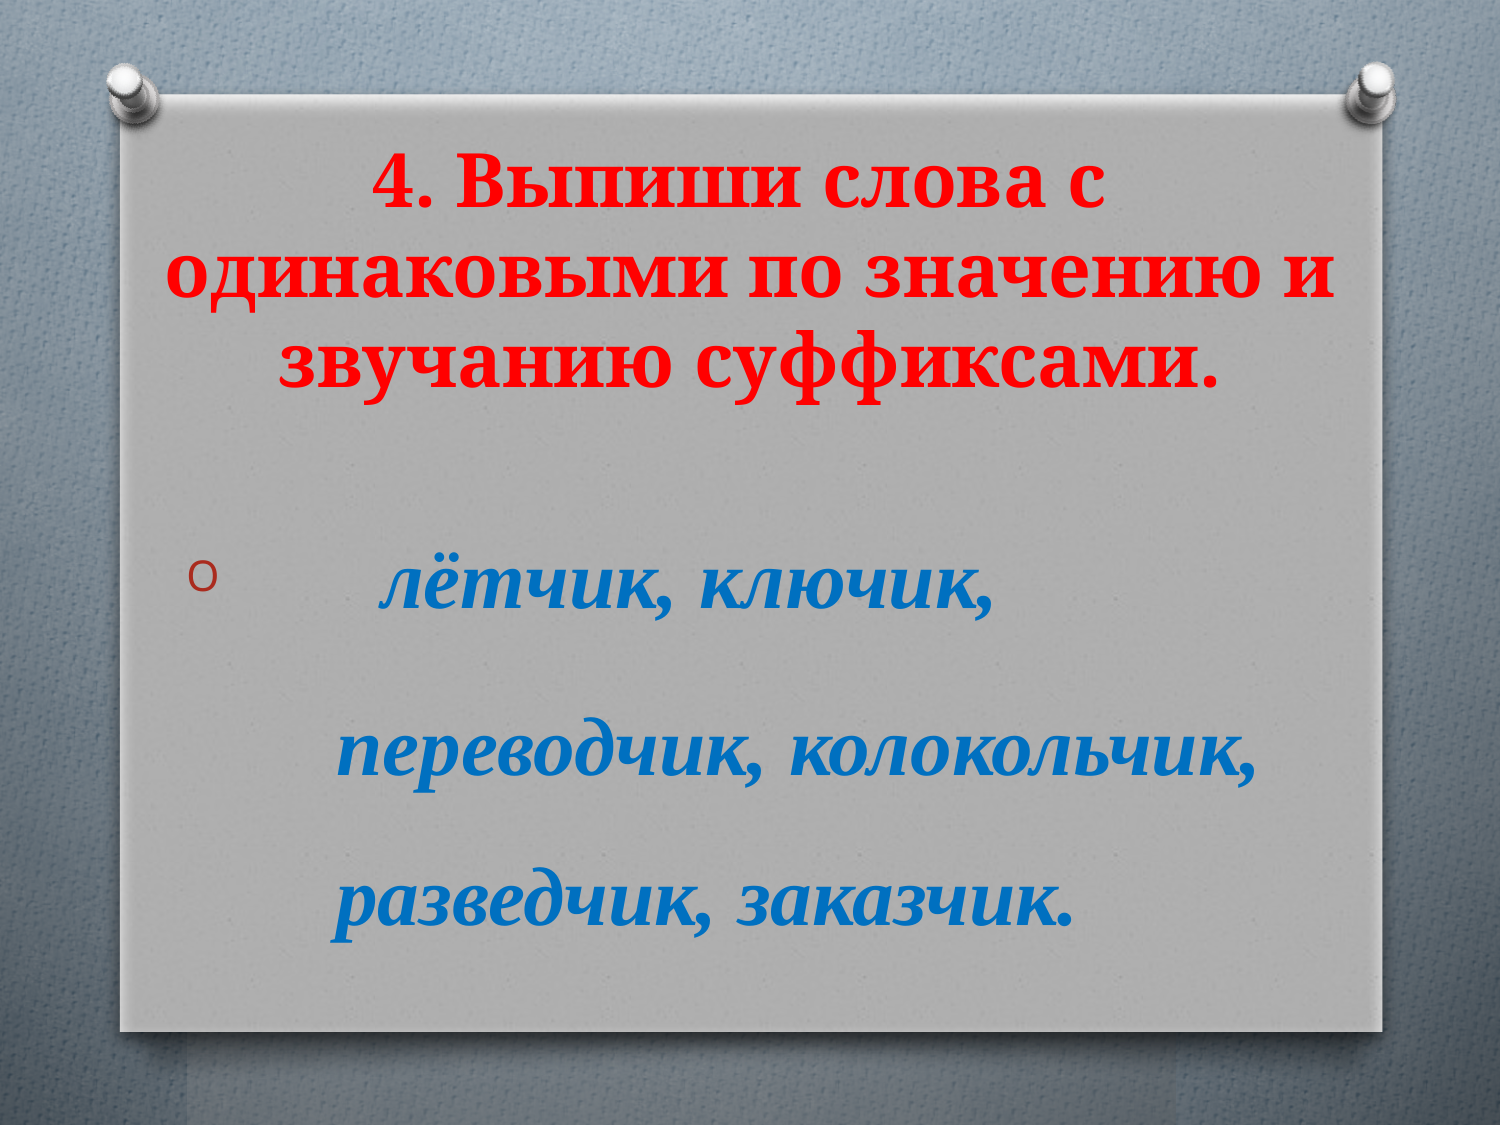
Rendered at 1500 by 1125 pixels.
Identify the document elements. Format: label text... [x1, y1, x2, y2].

picture [1317, 35, 1439, 146]
title 4. Выпиши слова с одинаковыми по значению и звучанию суффиксами. [123, 78, 1376, 457]
picture [75, 29, 198, 137]
list лётчик, ключик, переводчик, колокольчик, разведчик, заказчик. [171, 468, 1365, 986]
